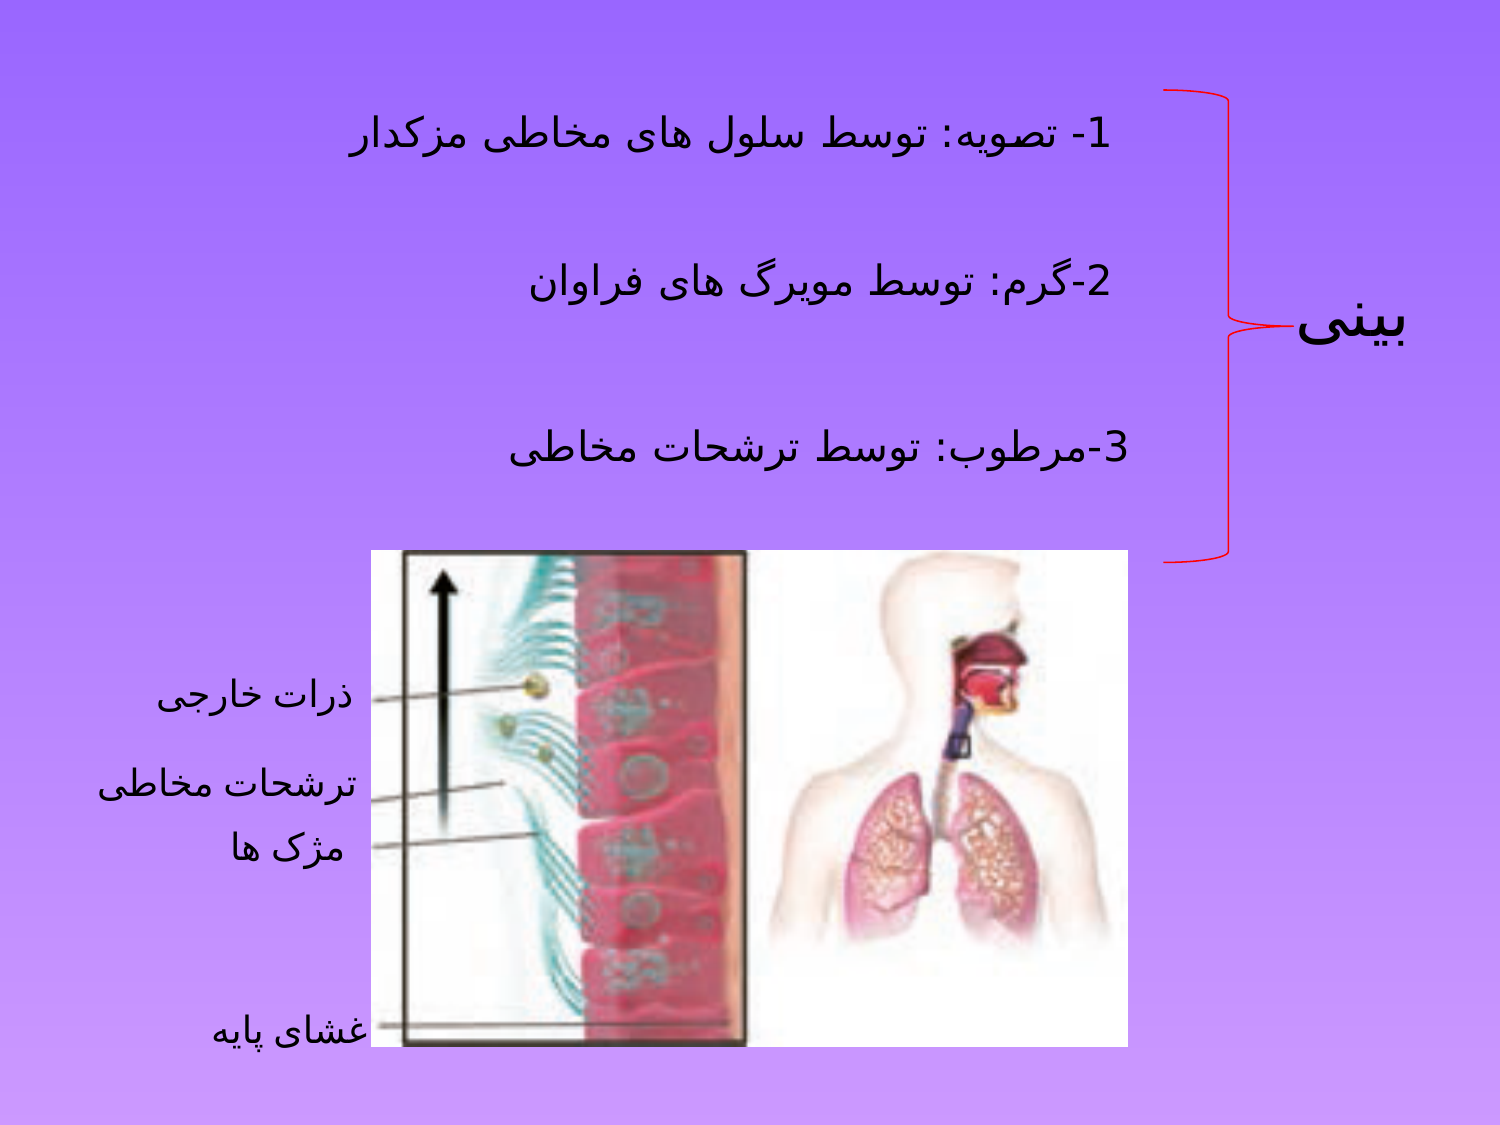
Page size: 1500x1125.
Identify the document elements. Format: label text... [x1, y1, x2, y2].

text_box 3-مرطوب: توسط ترشحات مخاطی [74, 371, 1154, 518]
text_box ذرات خارجی [98, 654, 366, 730]
text_box مژک ها [145, 820, 362, 872]
text_box [1163, 89, 1295, 564]
text_box ترشحات مخاطی [75, 761, 366, 801]
text_box 1- تصویه: توسط سلول های مخاطی مزکدار [134, 64, 1130, 198]
picture [371, 550, 1129, 1048]
text_box 2-گرم: توسط مویرگ های فراوان [75, 206, 1130, 352]
list بینی [75, 262, 1425, 1005]
text_box غشای پایه [145, 1009, 367, 1049]
